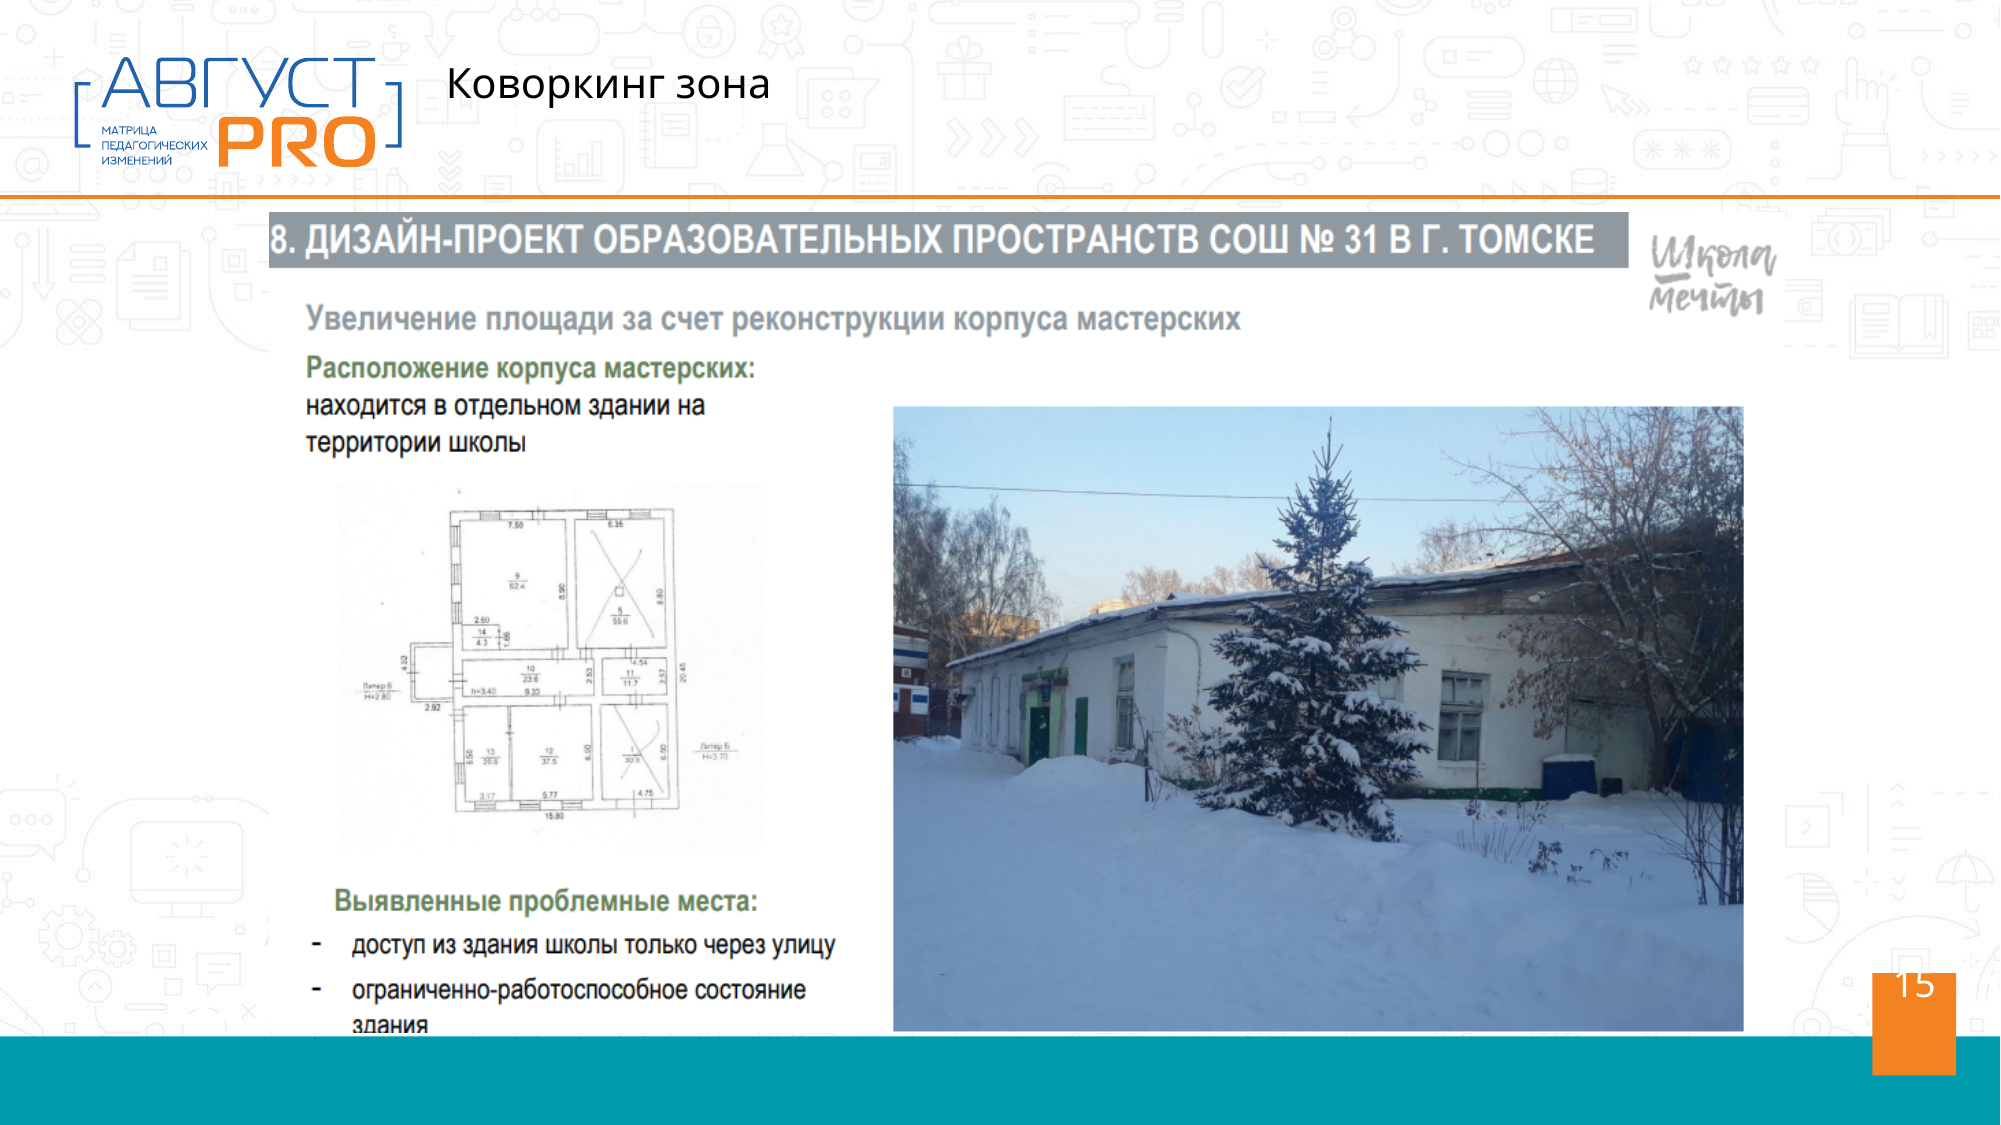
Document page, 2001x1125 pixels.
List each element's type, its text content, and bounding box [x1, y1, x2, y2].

list Коворкинг зона [445, 57, 1829, 167]
picture [0, 0, 2001, 1125]
